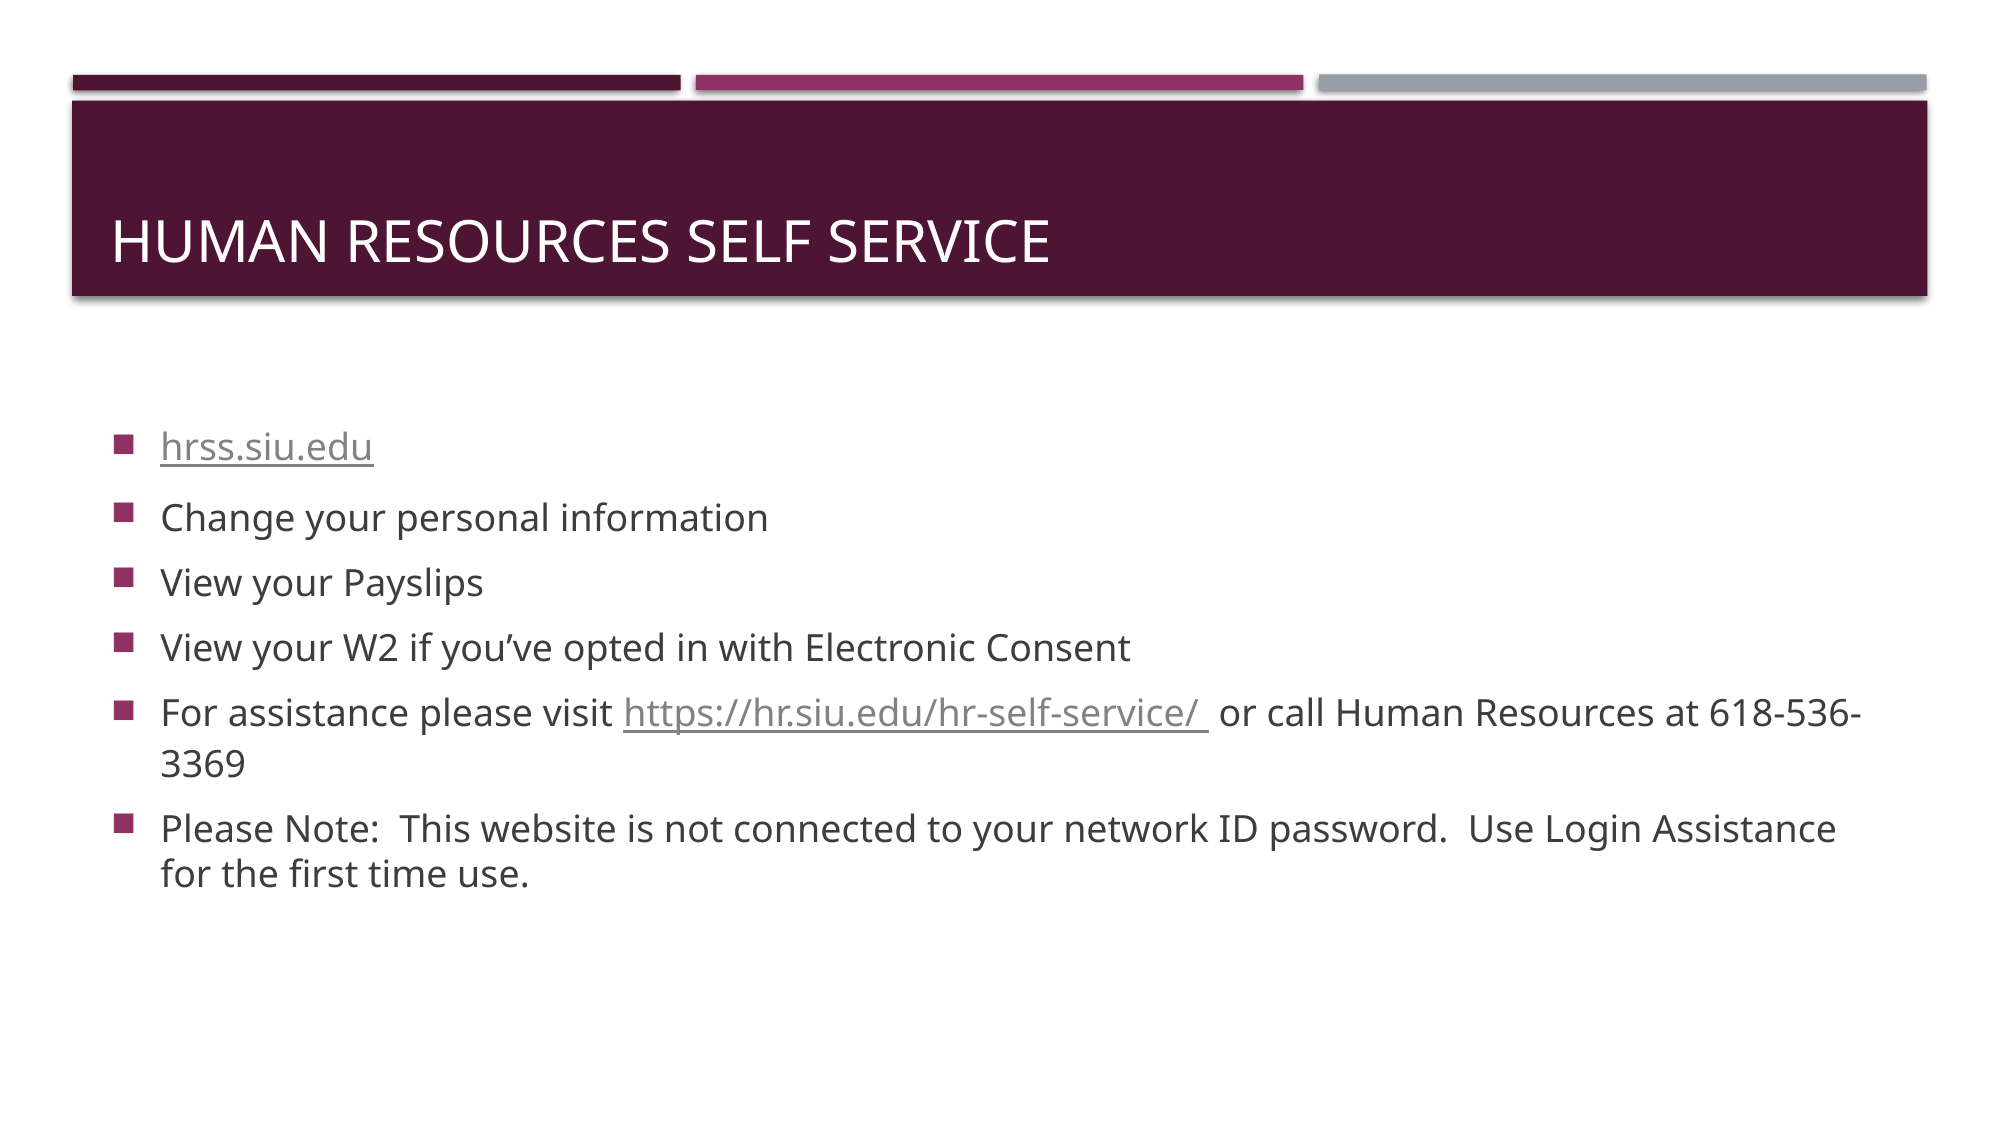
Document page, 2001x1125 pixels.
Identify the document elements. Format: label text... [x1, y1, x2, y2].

title Human Resources Self Service [95, 115, 1905, 282]
list hrss.siu.edu Change your personal information View your Payslips View your W2 if you’ve opted in with Electronic Consent For assistance please visit https://hr.siu.edu/hr-self-service/ or call Human Resources at 618-536-3369 Please Note: This website is not connected to your network ID password. Use Login Assistance for the first time use. [95, 357, 1905, 962]
